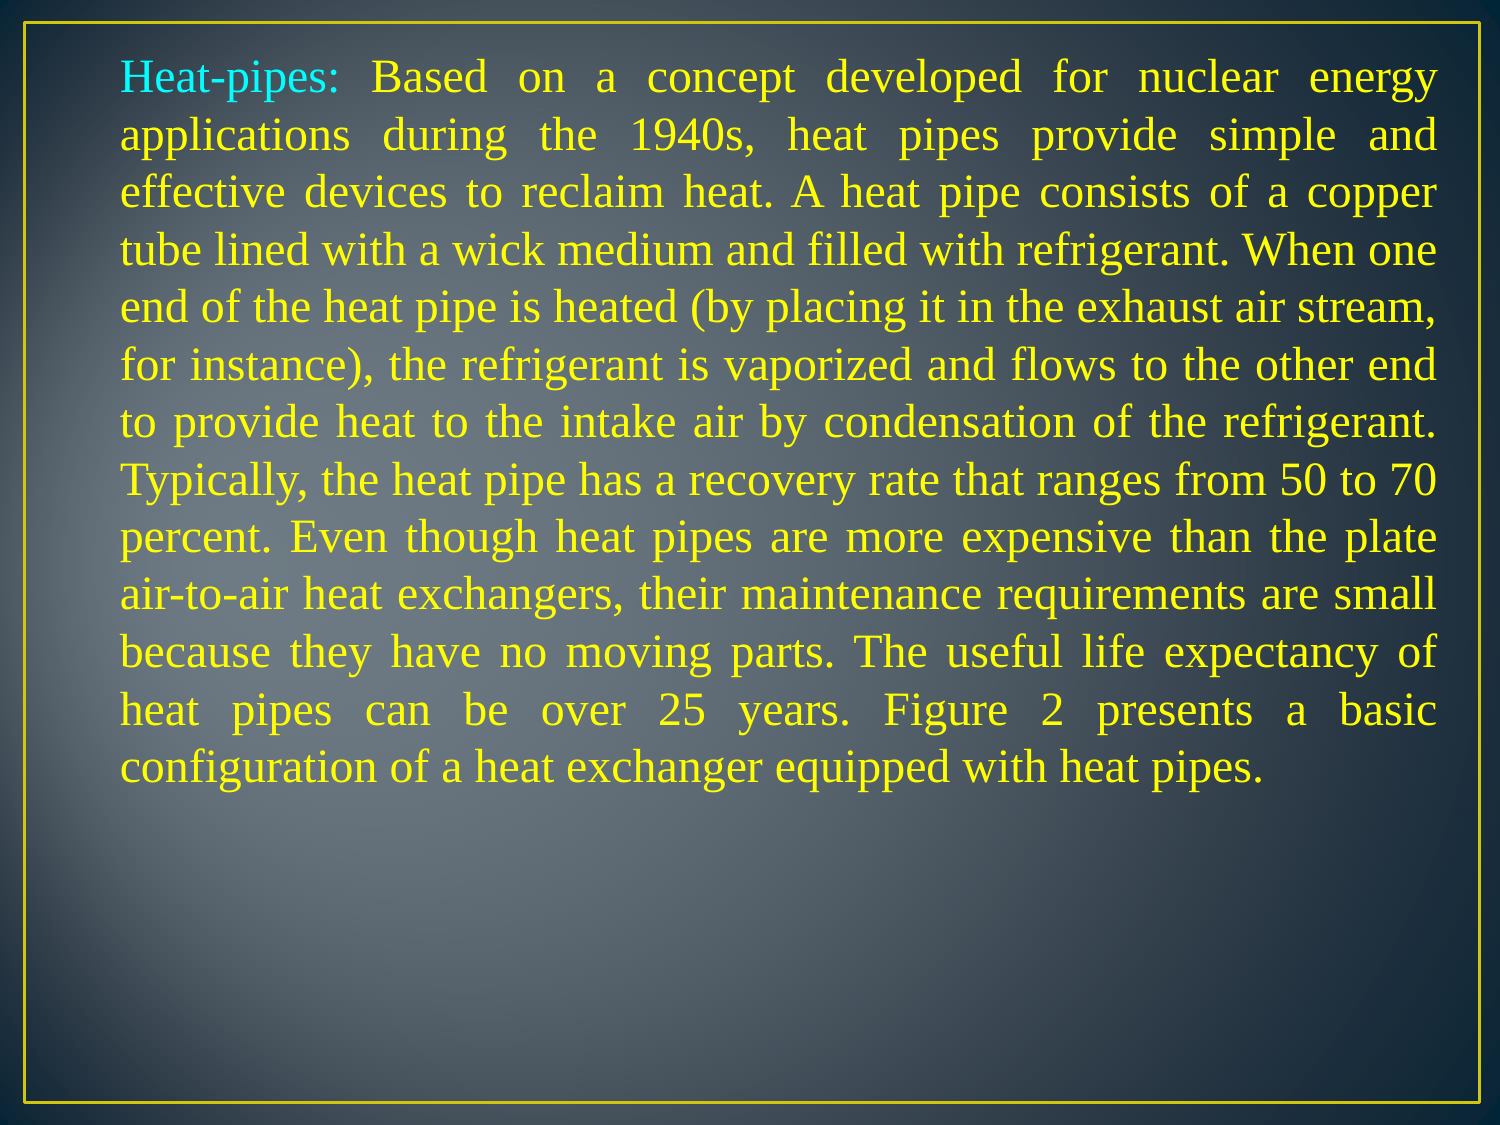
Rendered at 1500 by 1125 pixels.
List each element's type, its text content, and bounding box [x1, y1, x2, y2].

text_box Heat-pipes: Based on a concept developed for nuclear energy applications during the 1940s, heat pipes provide simple and effective devices to reclaim heat. A heat pipe consists of a copper tube lined with a wick medium and filled with refrigerant. When one end of the heat pipe is heated (by placing it in the exhaust air stream, for instance), the refrigerant is vaporized and flows to the other end to provide heat to the intake air by condensation of the refrigerant. Typically, the heat pipe has a recovery rate that ranges from 50 to 70 percent. Even though heat pipes are more expensive than the plate air-to-air heat exchangers, their maintenance requirements are small because they have no moving parts. The useful life expectancy of heat pipes can be over 25 years. Figure 2 presents a basic configuration of a heat exchanger equipped with heat pipes. [104, 37, 1455, 863]
picture [0, 0, 1500, 1125]
